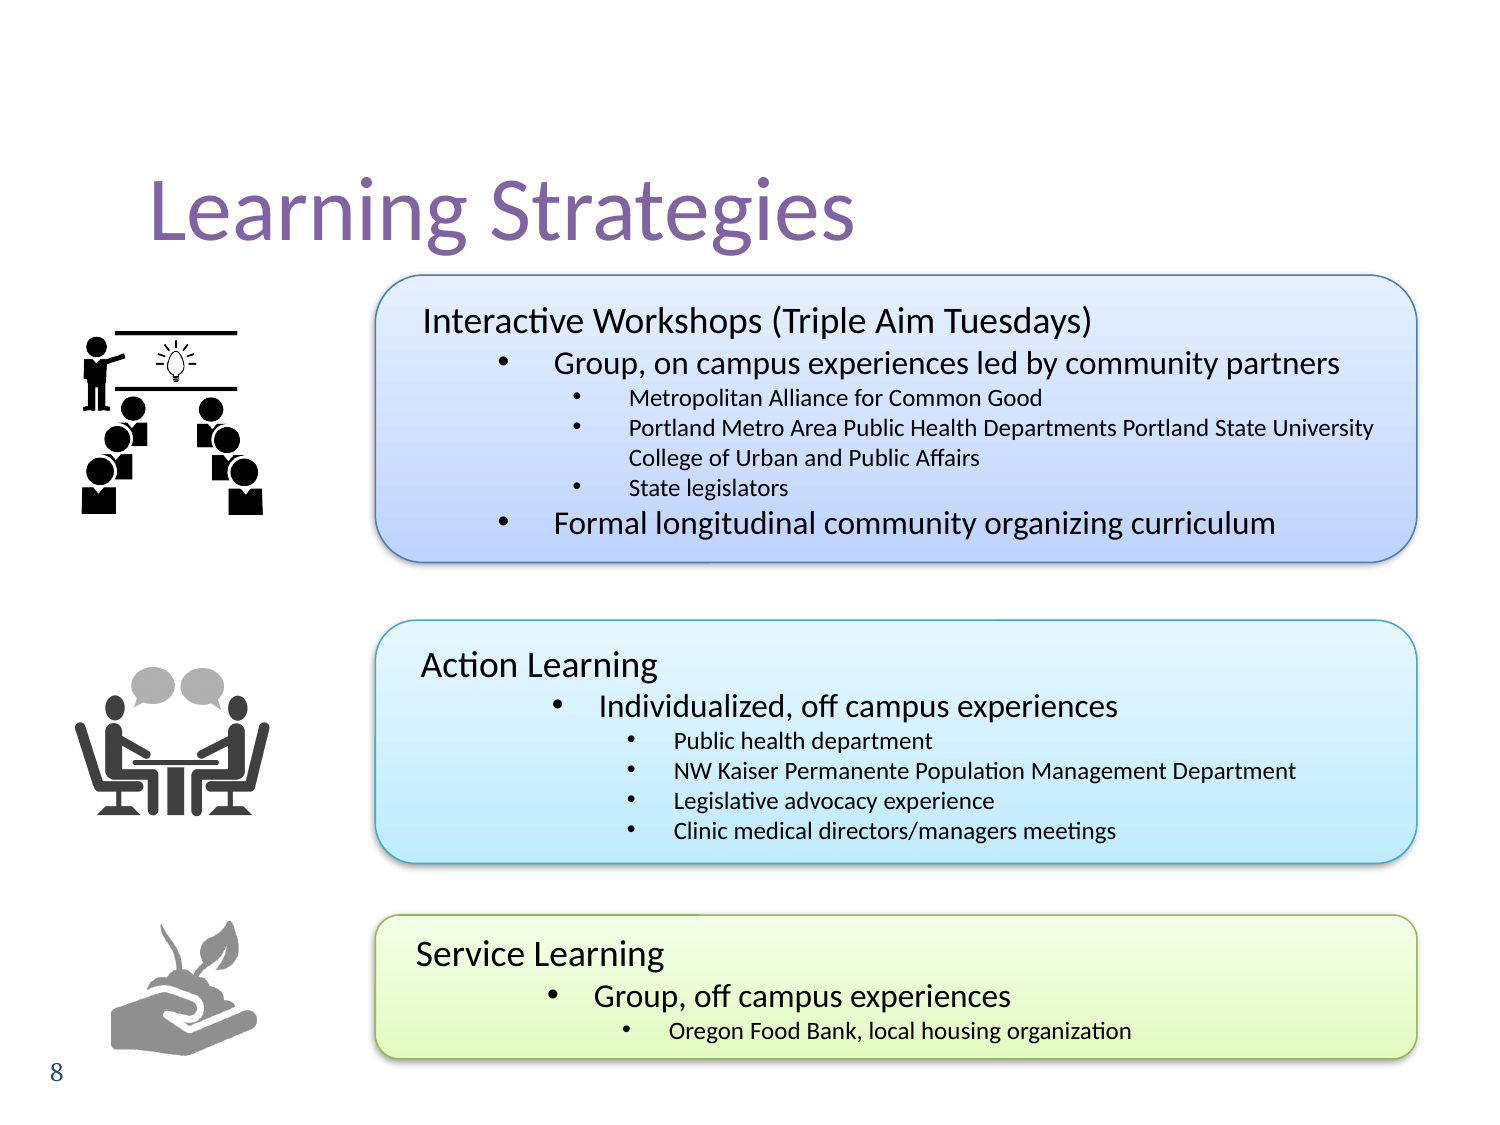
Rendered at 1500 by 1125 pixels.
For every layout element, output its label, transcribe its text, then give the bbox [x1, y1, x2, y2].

text_box Action Learning Individualized, off campus experiences Public health department NW Kaiser Permanente Population Management Department Legislative advocacy experience Clinic medical directors/managers meetings [374, 619, 1418, 865]
picture [53, 655, 288, 832]
text_box Service Learning Group, off campus experiences Oregon Food Bank, local housing organization [374, 914, 1418, 1060]
title Learning Strategies [133, 109, 1369, 298]
picture [80, 331, 264, 515]
text_box Interactive Workshops (Triple Aim Tuesdays) Group, on campus experiences led by community partners Metropolitan Alliance for Common Good Portland Metro Area Public Health Departments Portland State University College of Urban and Public Affairs State legislators Formal longitudinal community organizing curriculum [374, 274, 1418, 564]
picture [111, 914, 257, 1061]
